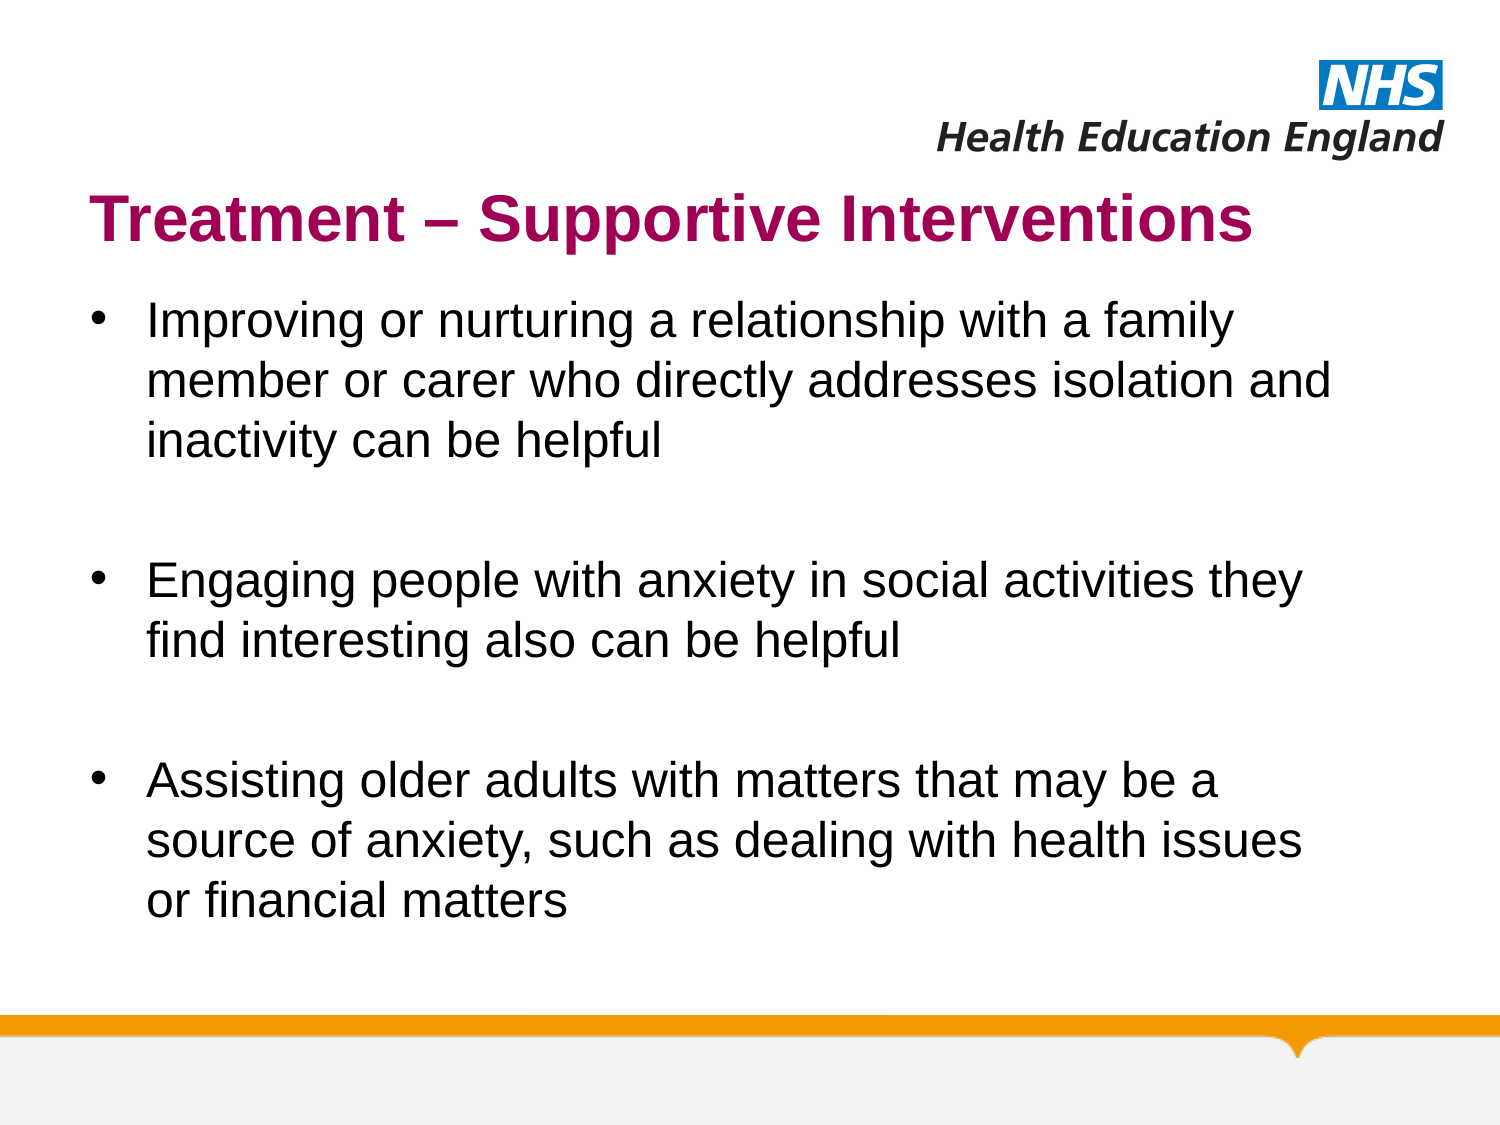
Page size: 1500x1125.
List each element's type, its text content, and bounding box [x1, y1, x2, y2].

title Treatment – Supportive Interventions [75, 168, 1361, 279]
picture [936, 59, 1445, 161]
list Improving or nurturing a relationship with a family member or carer who directly addresses isolation and inactivity can be helpful Engaging people with anxiety in social activities they find interesting also can be helpful Assisting older adults with matters that may be a source of anxiety, such as dealing with health issues or financial matters [75, 279, 1361, 1018]
